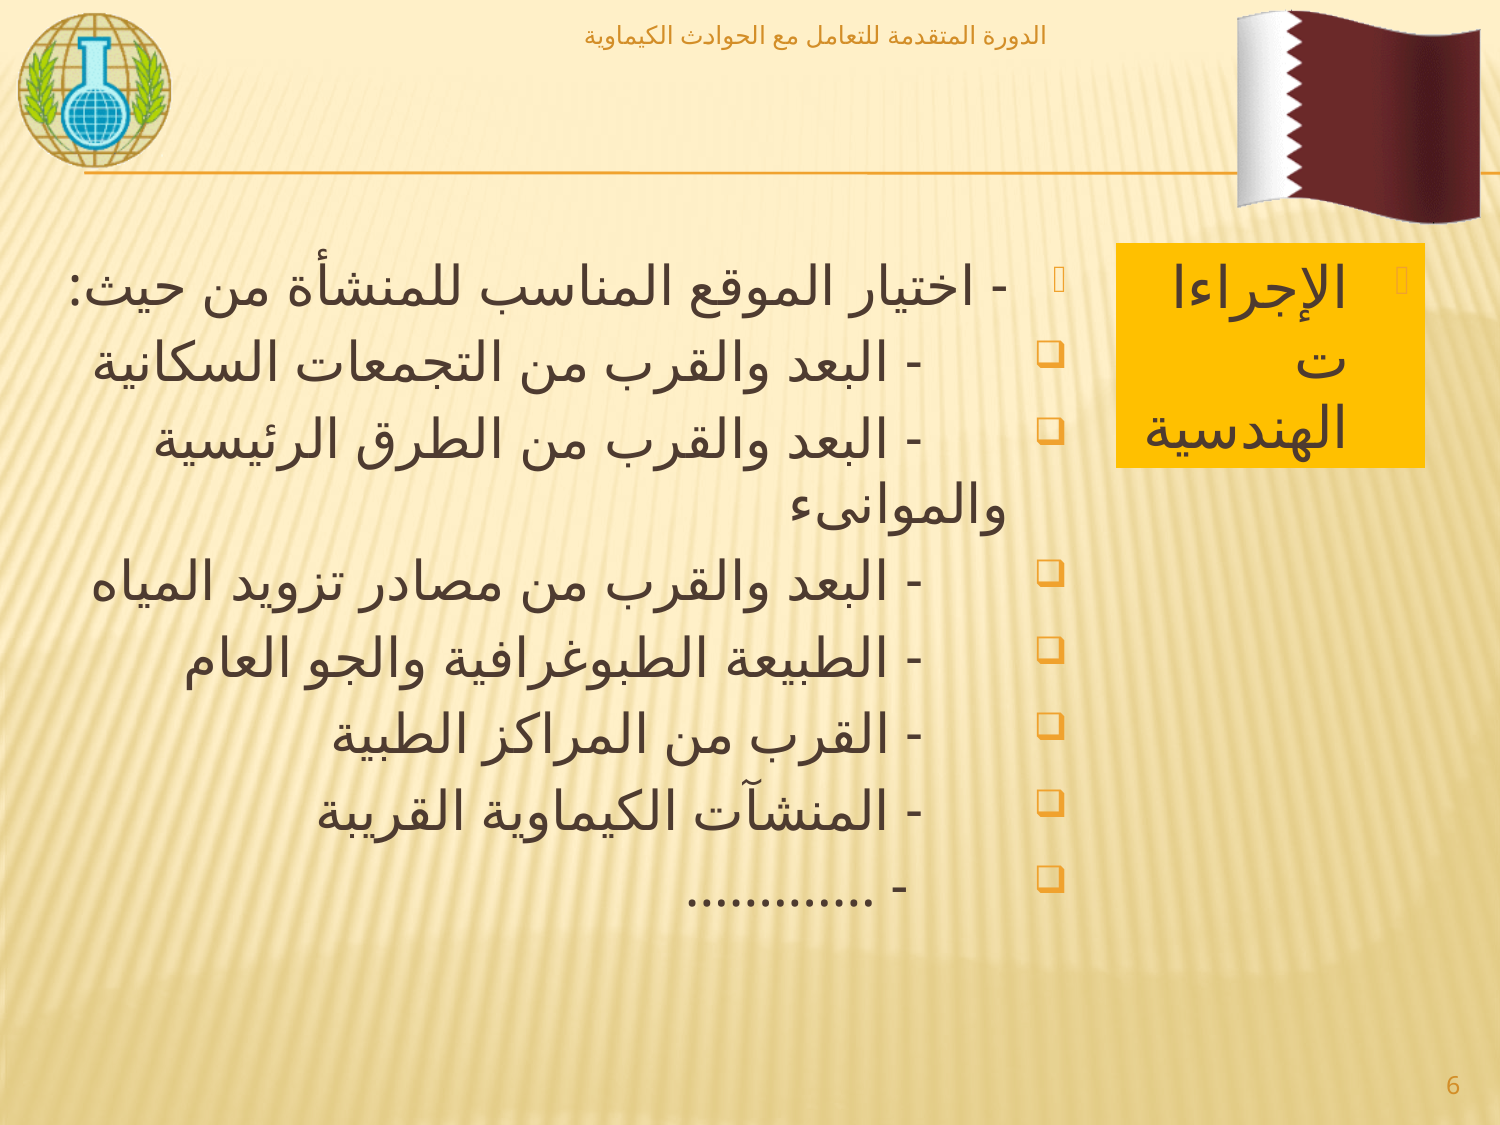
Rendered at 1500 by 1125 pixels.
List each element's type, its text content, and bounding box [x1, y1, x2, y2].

list - اختيار الموقع المناسب للمنشأة من حيث: - البعد والقرب من التجمعات السكانية - البعد والقرب من الطرق الرئيسية والموانىء - البعد والقرب من مصادر تزويد المياه - الطبيعة الطبوغرافية والجو العام - القرب من المراكز الطبية - المنشآت الكيماوية القريبة - ............. [41, 243, 1081, 986]
picture [1218, 0, 1500, 239]
picture [0, 0, 188, 188]
list الإجراءات الهندسية [1116, 243, 1425, 468]
slide_number 6 [1350, 1062, 1475, 1103]
footer الدورة المتقدمة للتعامل مع الحوادث الكيماوية [512, 12, 1063, 60]
